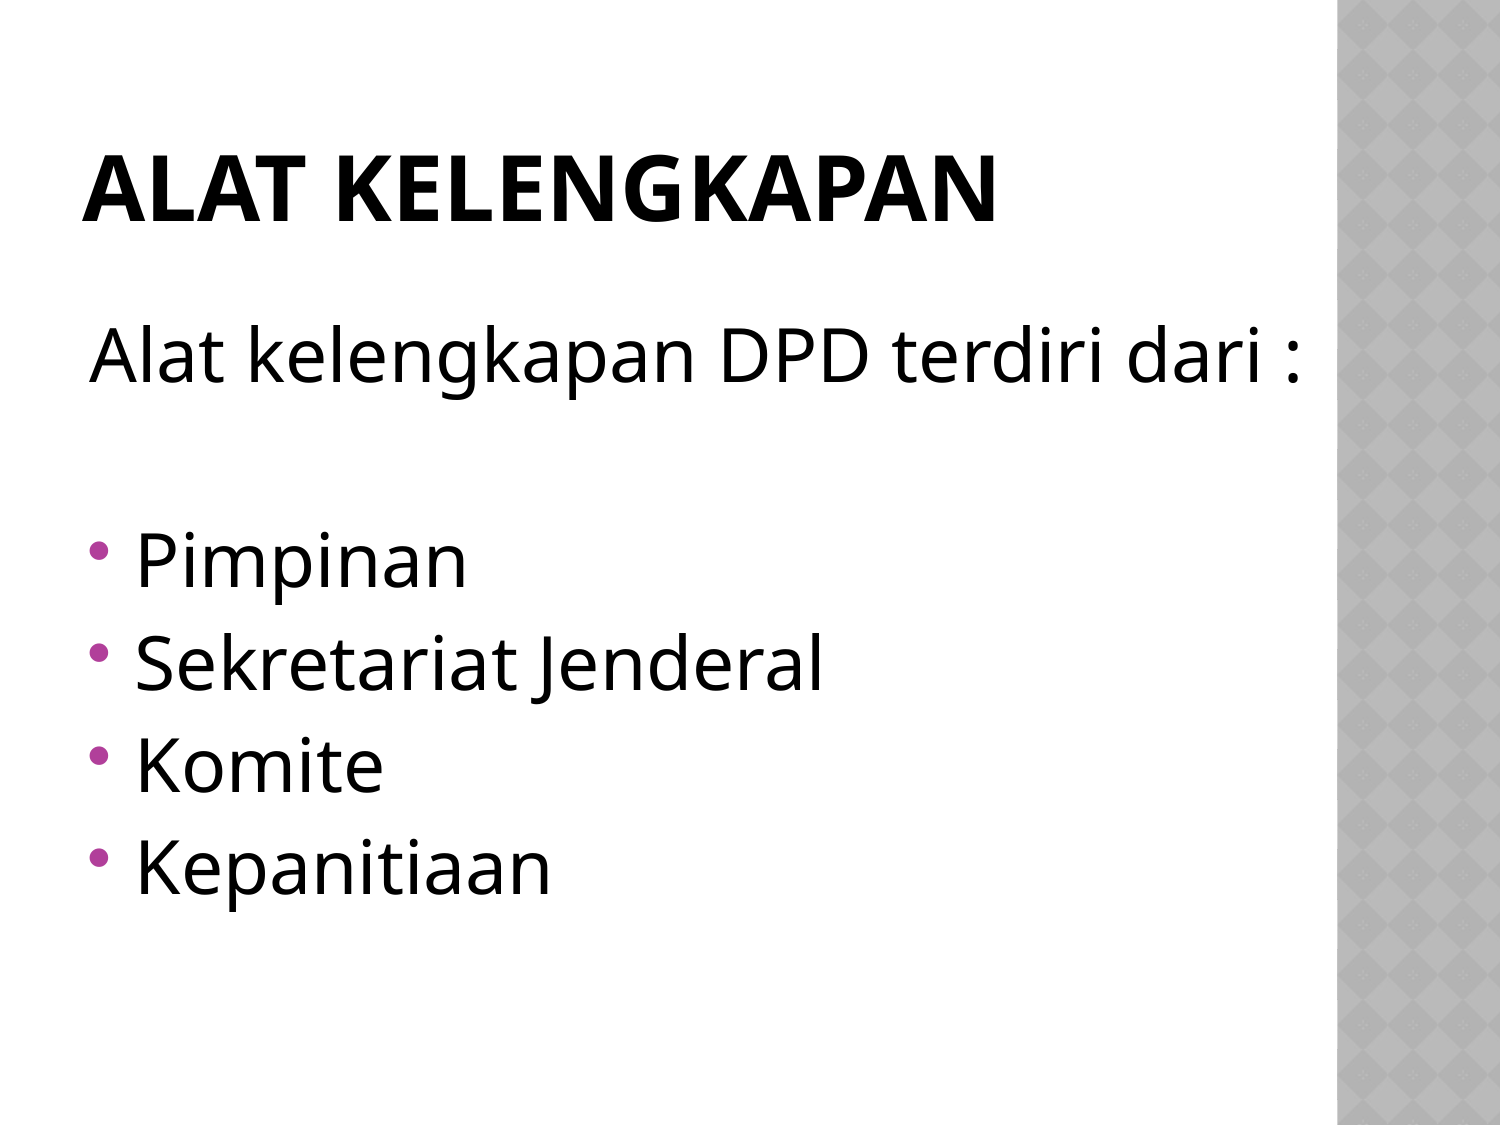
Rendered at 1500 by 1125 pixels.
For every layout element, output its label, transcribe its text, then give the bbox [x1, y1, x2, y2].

list Alat kelengkapan DPD terdiri dari : Pimpinan Sekretariat Jenderal Komite Kepanitiaan [75, 299, 1325, 1059]
title Alat kelengkapan [75, 52, 1263, 240]
